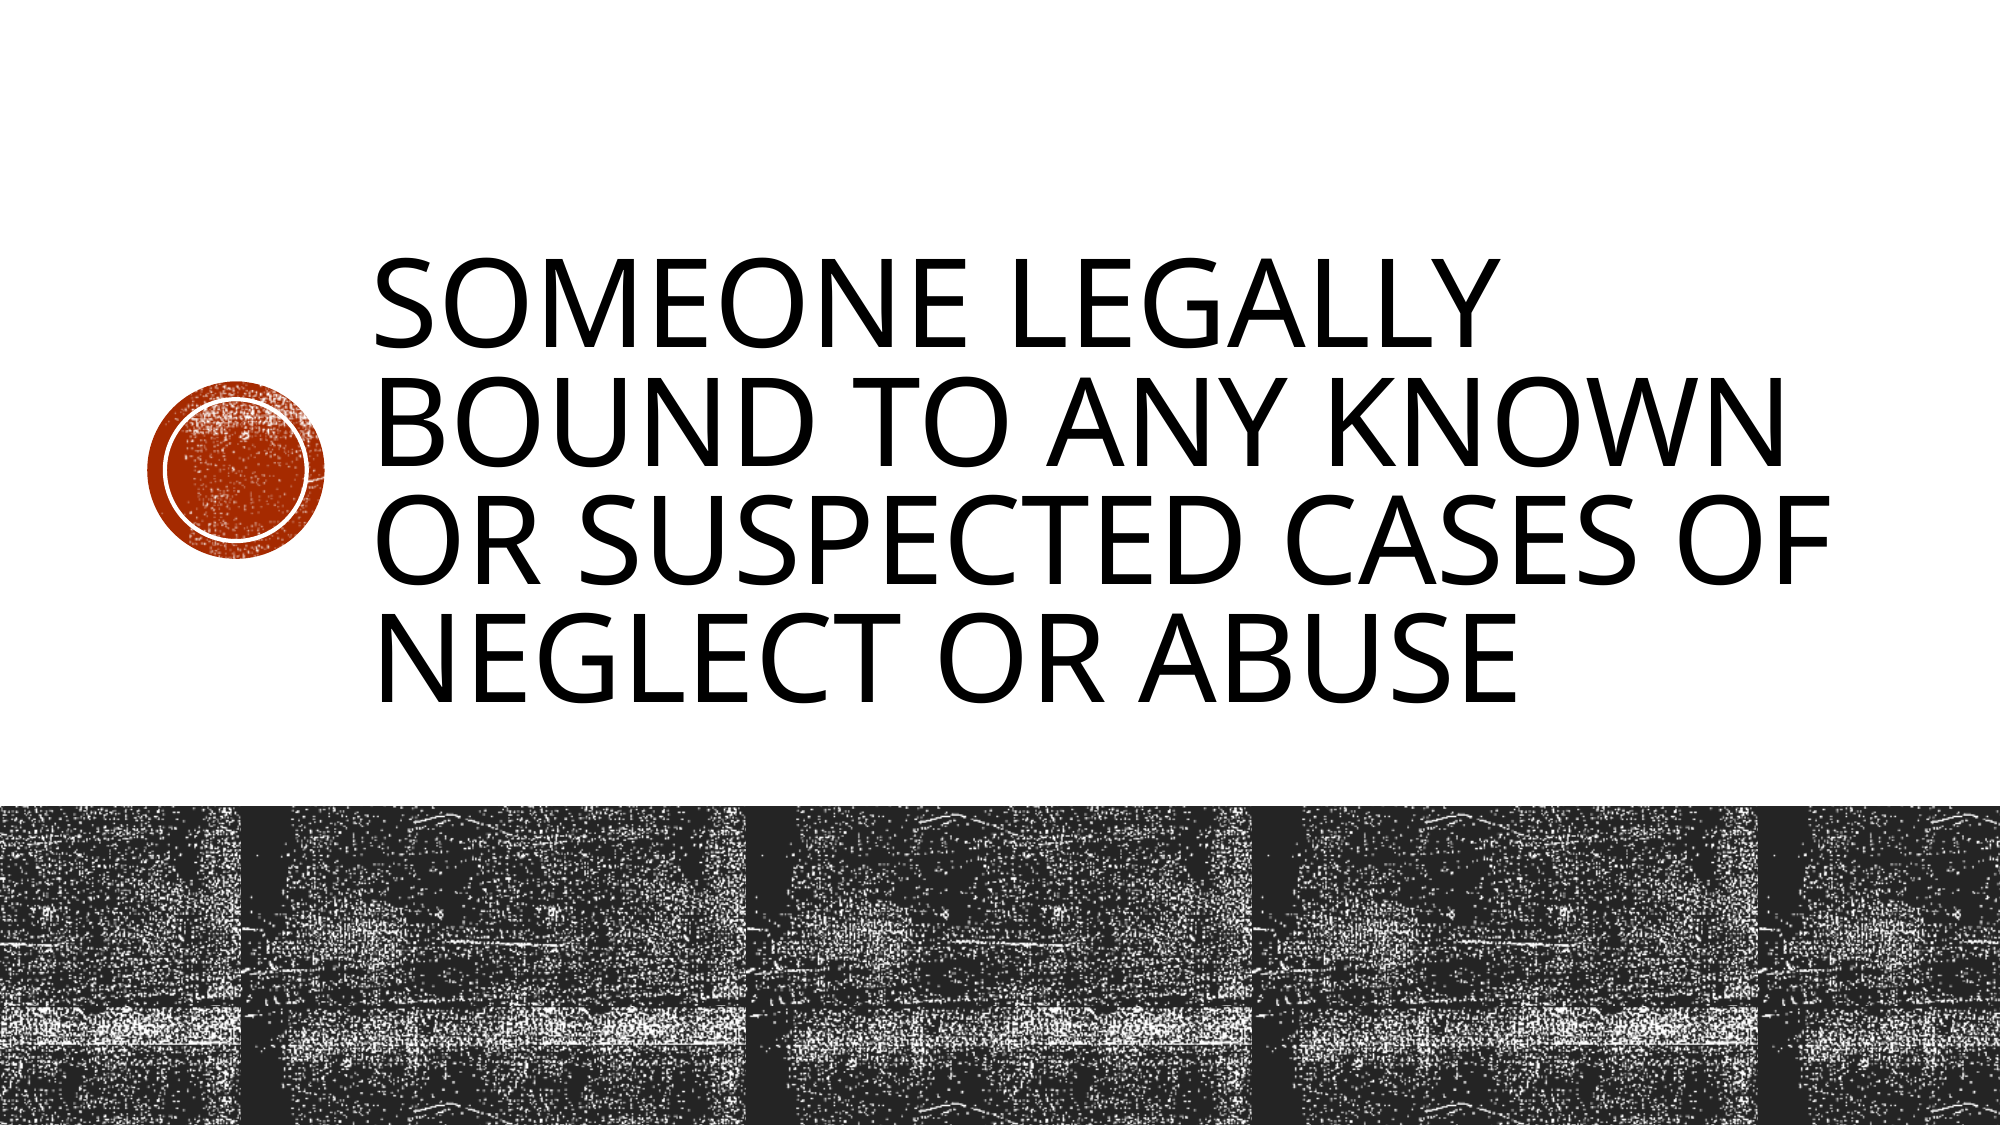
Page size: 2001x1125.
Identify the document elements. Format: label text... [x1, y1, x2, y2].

title Someone legally bound to any known or suspected cases of neglect or abuse [355, 201, 1878, 779]
